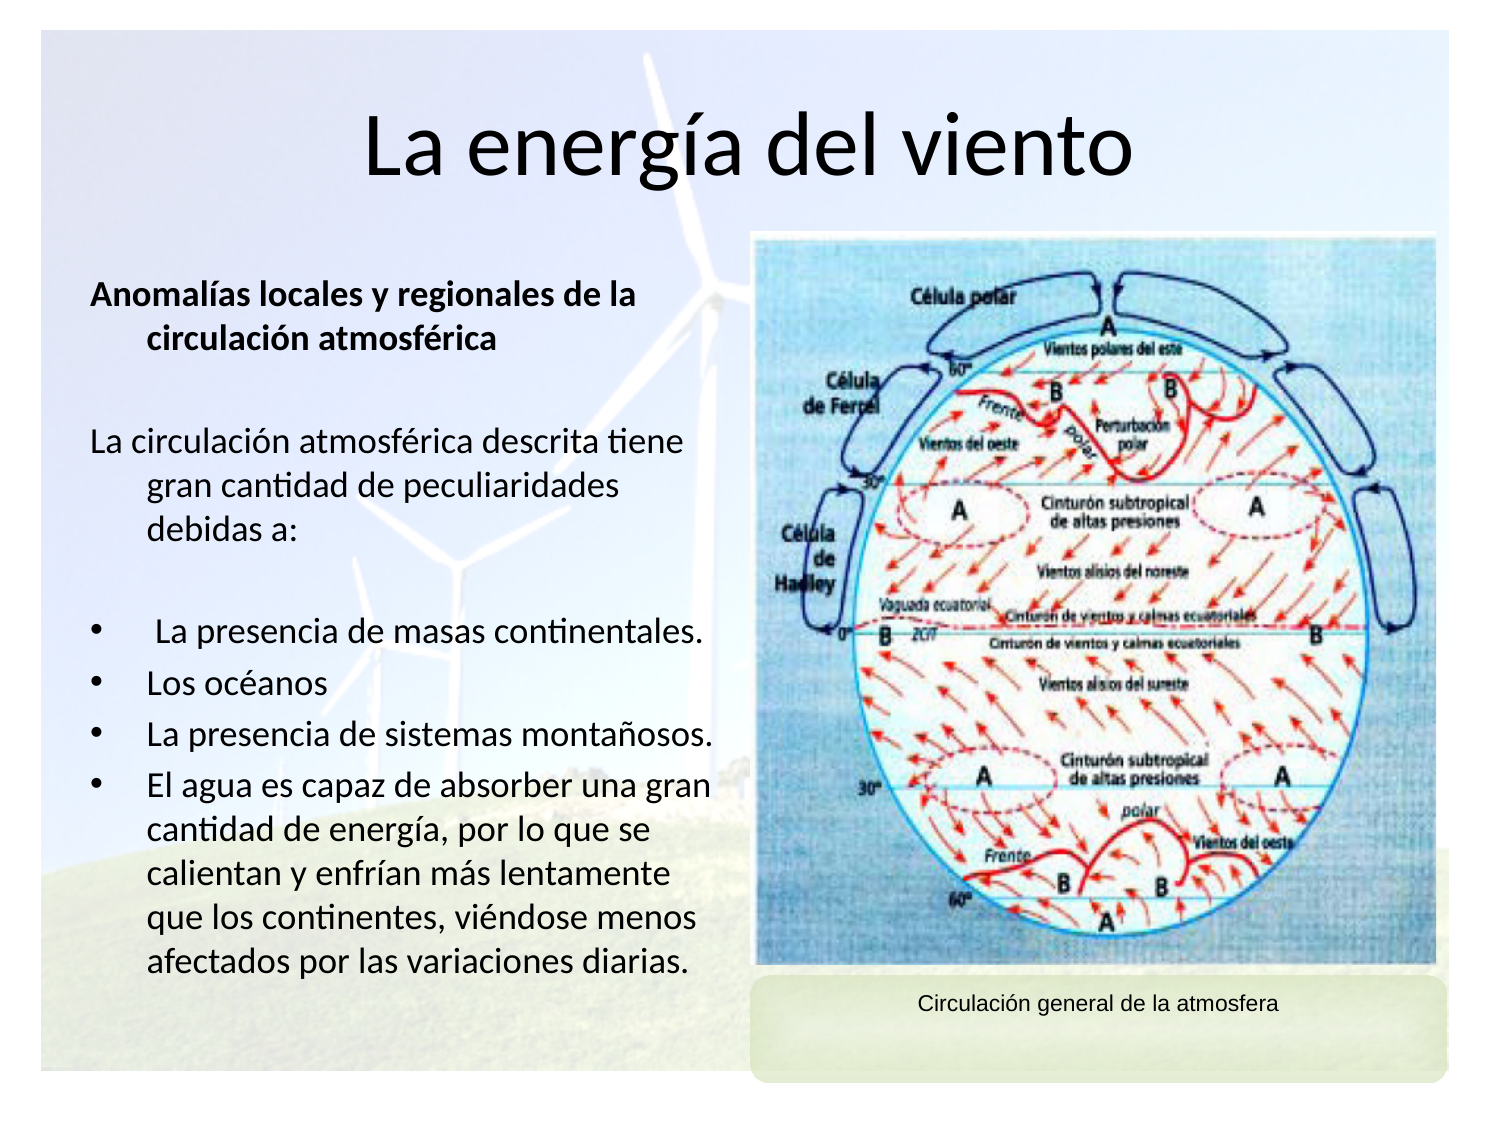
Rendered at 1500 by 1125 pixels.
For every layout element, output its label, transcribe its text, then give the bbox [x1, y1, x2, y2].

text_box Circulación general de la atmosfera [756, 1078, 1441, 1083]
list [749, 231, 1437, 965]
picture [40, 30, 1449, 1071]
